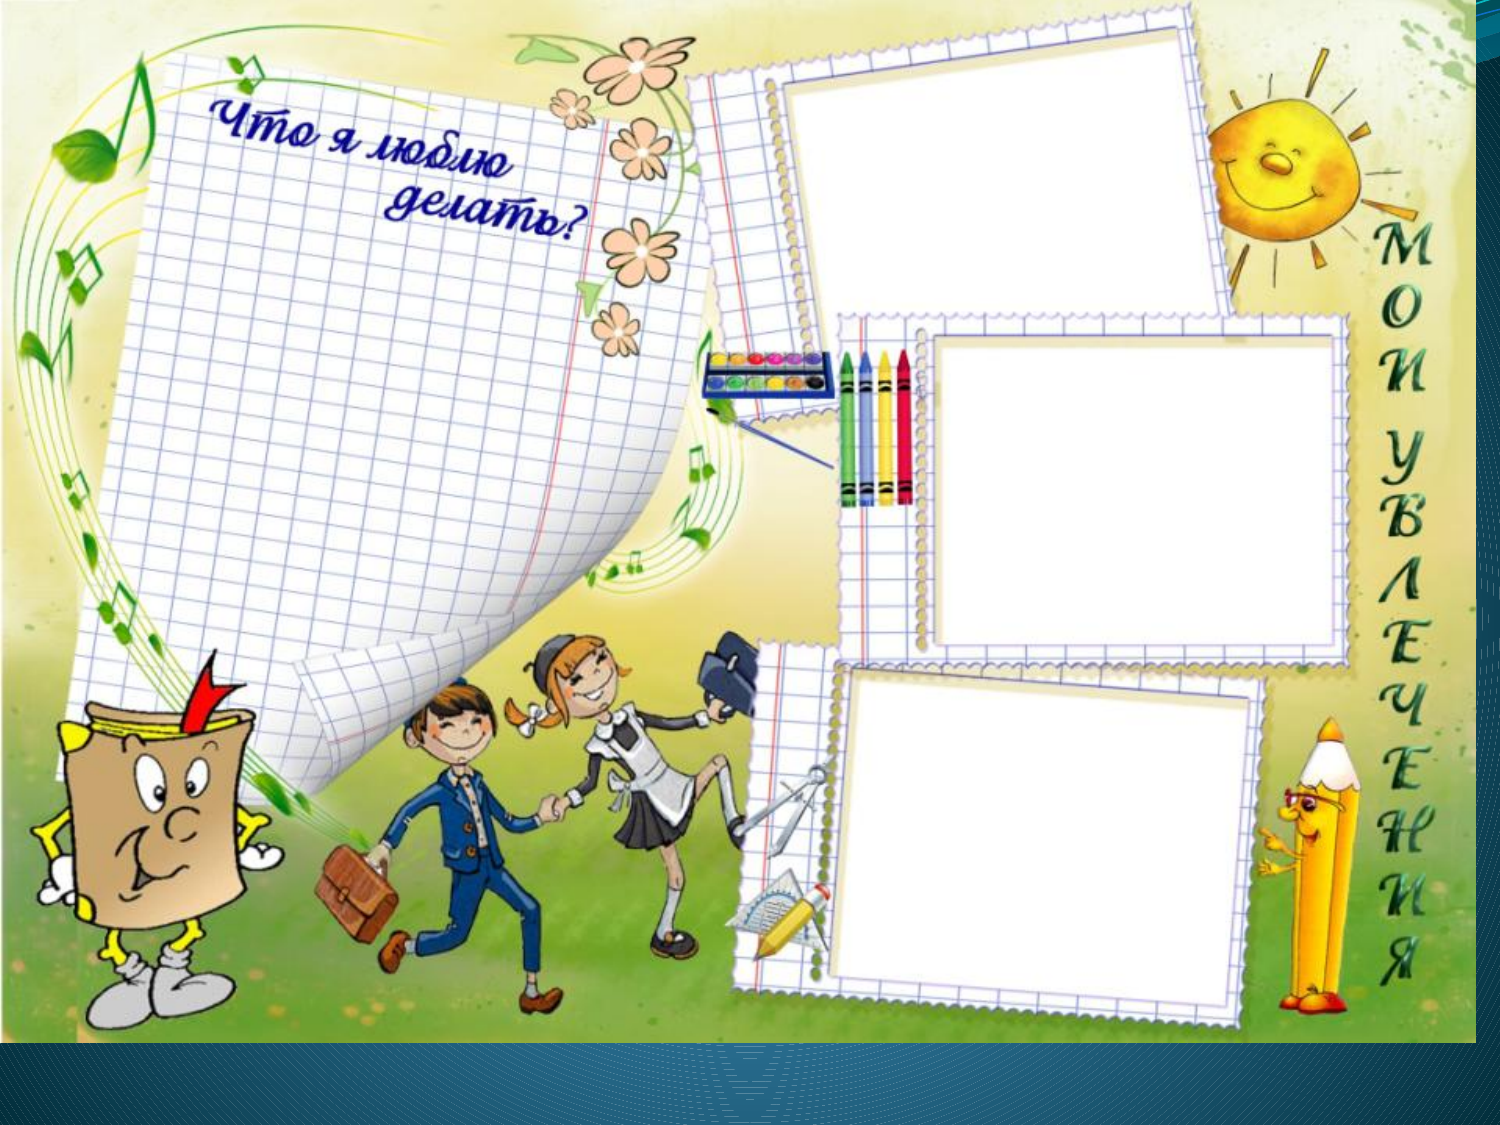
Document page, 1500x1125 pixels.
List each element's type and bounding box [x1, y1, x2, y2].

list [0, 0, 1476, 1044]
